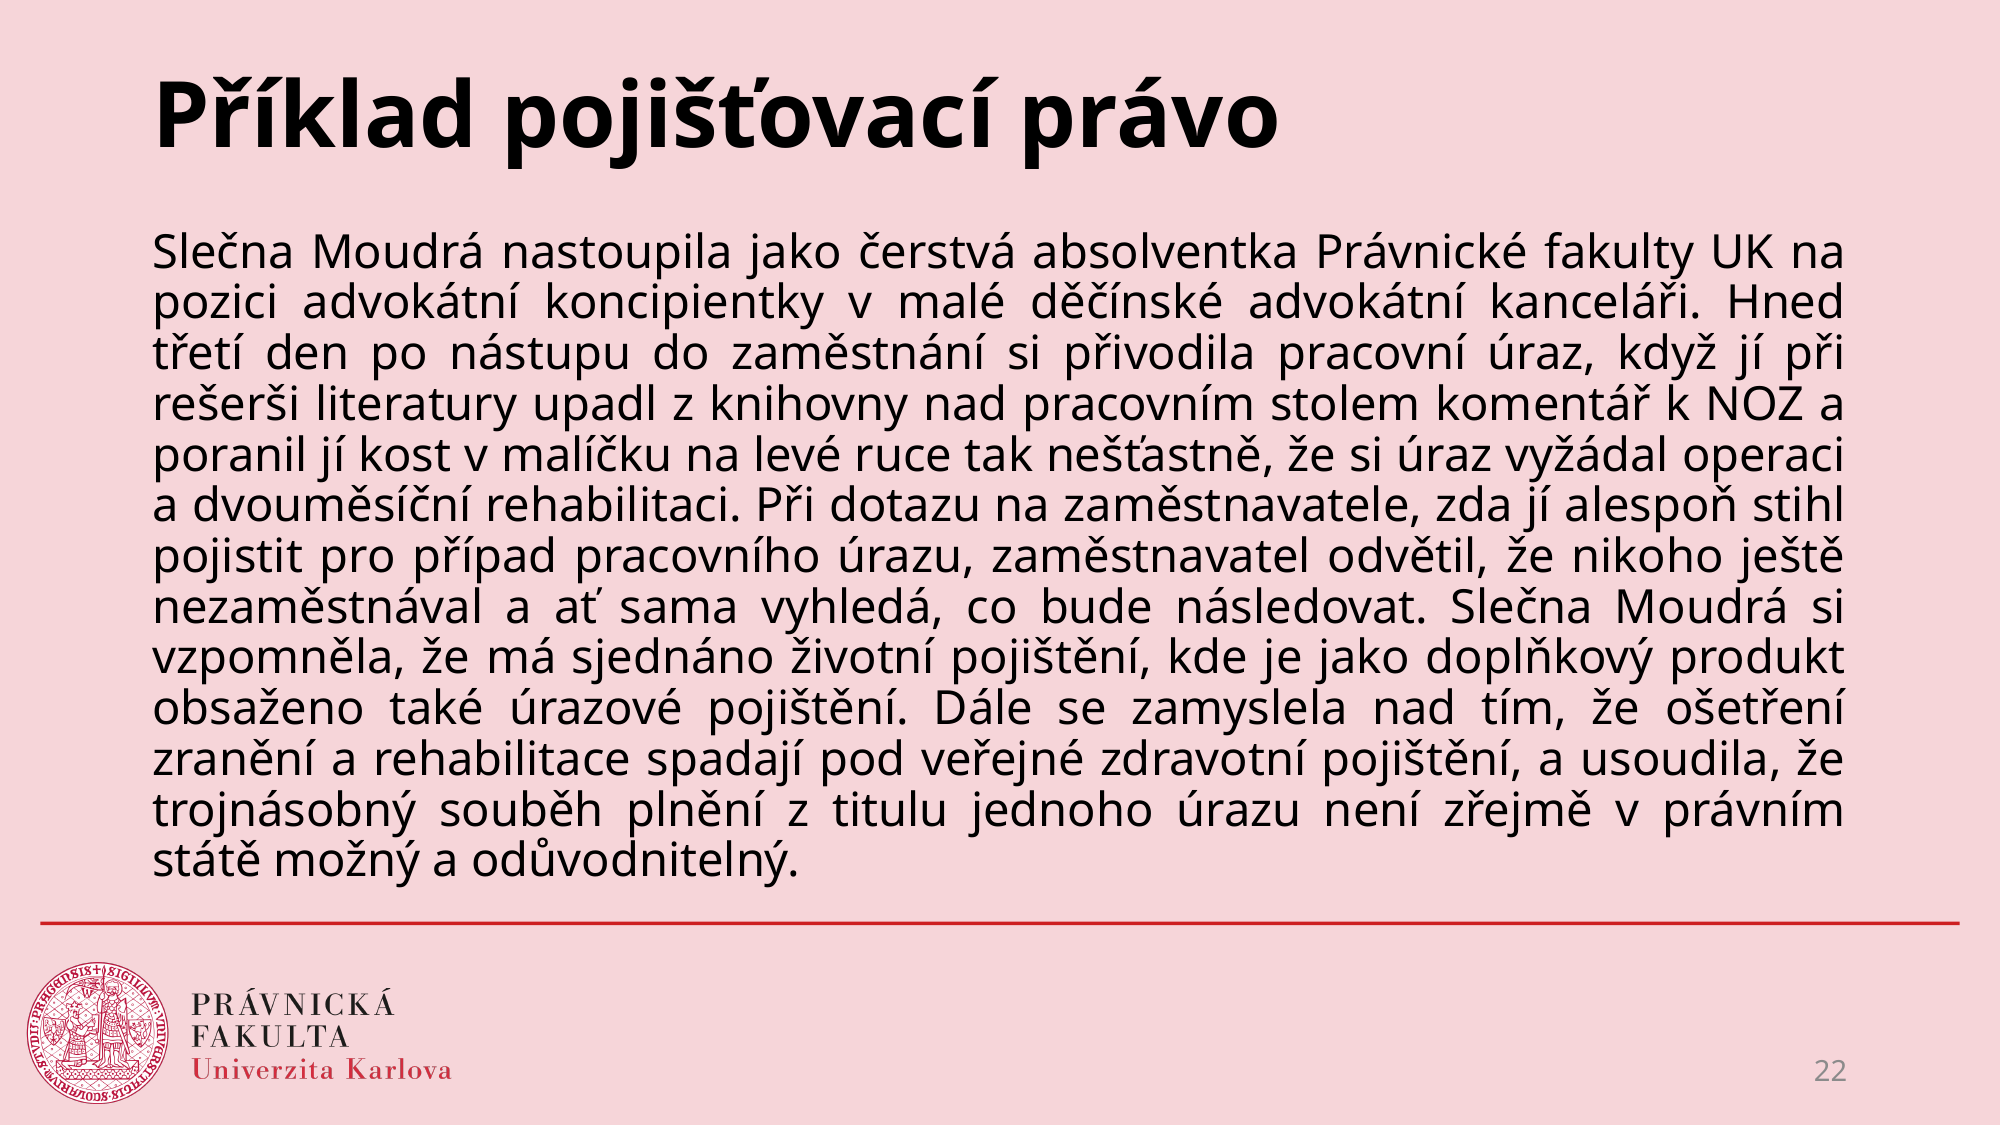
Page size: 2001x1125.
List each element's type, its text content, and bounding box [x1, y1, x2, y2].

list Slečna Moudrá nastoupila jako čerstvá absolventka Právnické fakulty UK na pozici advokátní koncipientky v malé děčínské advokátní kanceláři. Hned třetí den po nástupu do zaměstnání si přivodila pracovní úraz, když jí při rešerši literatury upadl z knihovny nad pracovním stolem komentář k NOZ a poranil jí kost v malíčku na levé ruce tak nešťastně, že si úraz vyžádal operaci a dvouměsíční rehabilitaci. Při dotazu na zaměstnavatele, zda jí alespoň stihl pojistit pro případ pracovního úrazu, zaměstnavatel odvětil, že nikoho ještě nezaměstnával a ať sama vyhledá, co bude následovat. Slečna Moudrá si vzpomněla, že má sjednáno životní pojištění, kde je jako doplňkový produkt obsaženo také úrazové pojištění. Dále se zamyslela nad tím, že ošetření zranění a rehabilitace spadají pod veřejné zdravotní pojištění, a usoudila, že trojnásobný souběh plnění z titulu jednoho úrazu není zřejmě v právním státě možný a odůvodnitelný. [137, 220, 1863, 905]
title Příklad pojišťovací právo [137, 2, 1863, 220]
picture [26, 962, 452, 1104]
slide_number 22 [1412, 1042, 1863, 1103]
